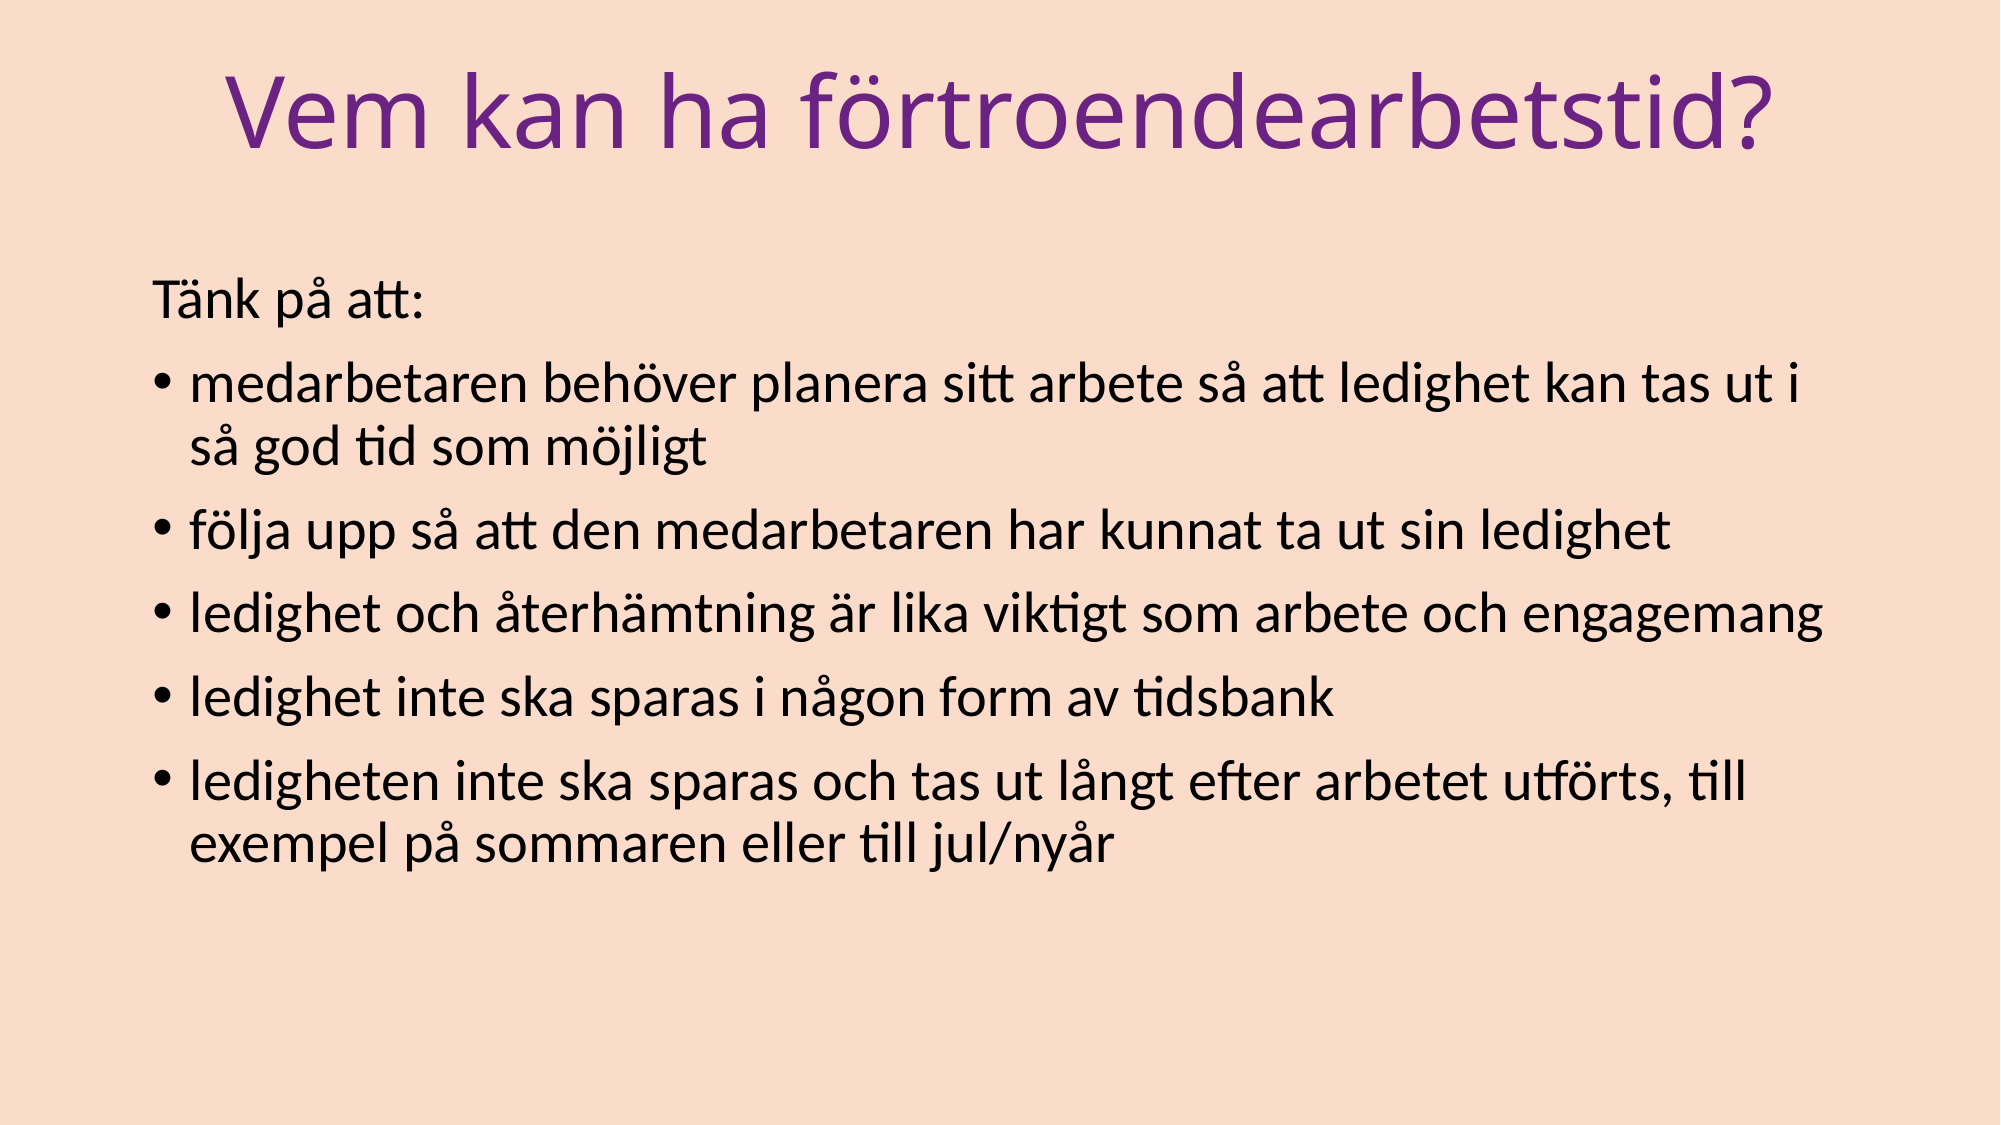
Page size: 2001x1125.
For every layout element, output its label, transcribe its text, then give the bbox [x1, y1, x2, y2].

title Vem kan ha förtroendearbetstid? [137, 7, 1863, 225]
list Tänk på att: medarbetaren behöver planera sitt arbete så att ledighet kan tas ut i så god tid som möjligt följa upp så att den medarbetaren har kunnat ta ut sin ledighet ledighet och återhämtning är lika viktigt som arbete och engagemang ledighet inte ska sparas i någon form av tidsbank ledigheten inte ska sparas och tas ut långt efter arbetet utförts, till exempel på sommaren eller till jul/nyår [137, 261, 1863, 1027]
